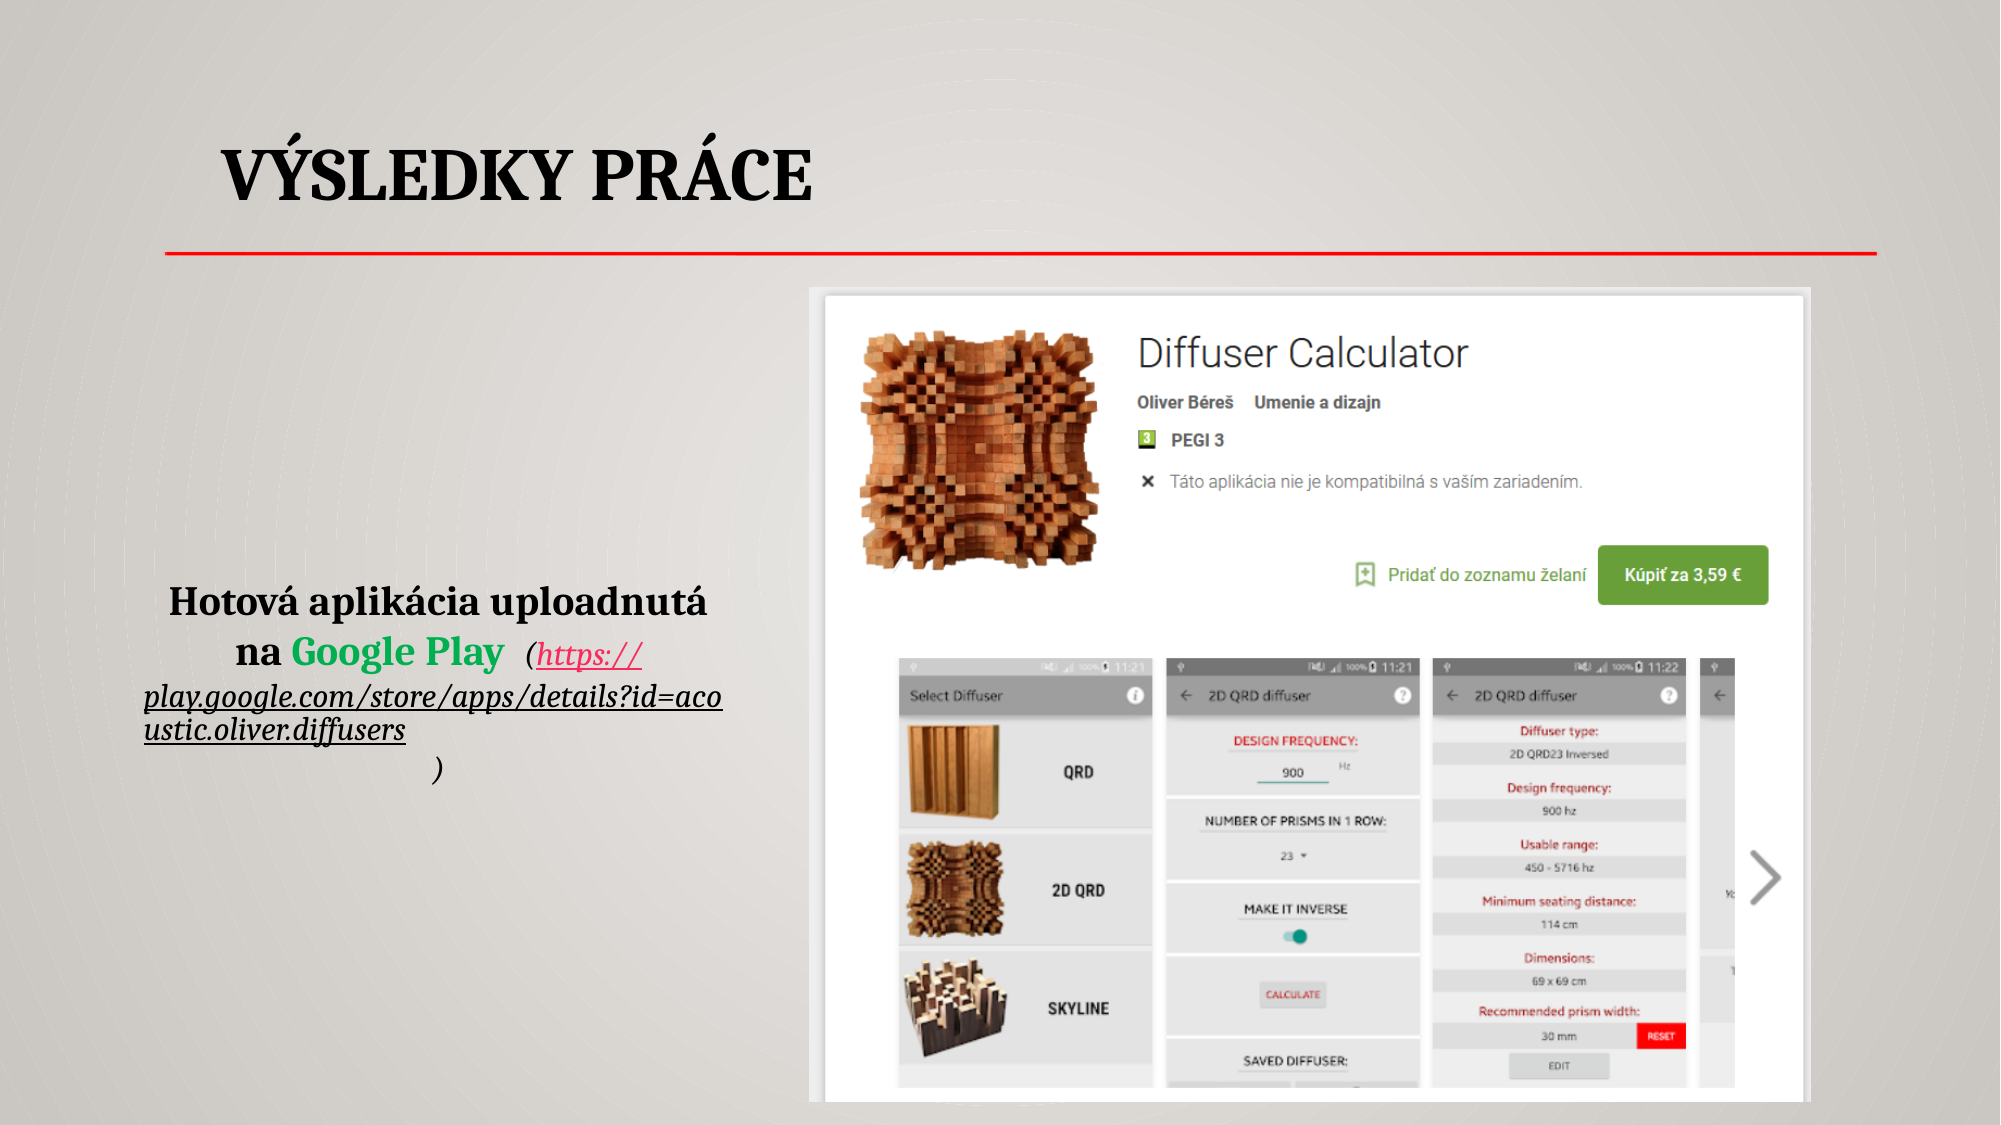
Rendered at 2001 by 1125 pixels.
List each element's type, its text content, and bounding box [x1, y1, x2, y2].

text_box Hotová aplikácia uploadnutá na Google Play (https://play.google.com/store/apps/details?id=acoustic.oliver.diffusers) [128, 566, 749, 761]
title Výsledky práce [206, 127, 1782, 190]
picture [150, 190, 1901, 1103]
